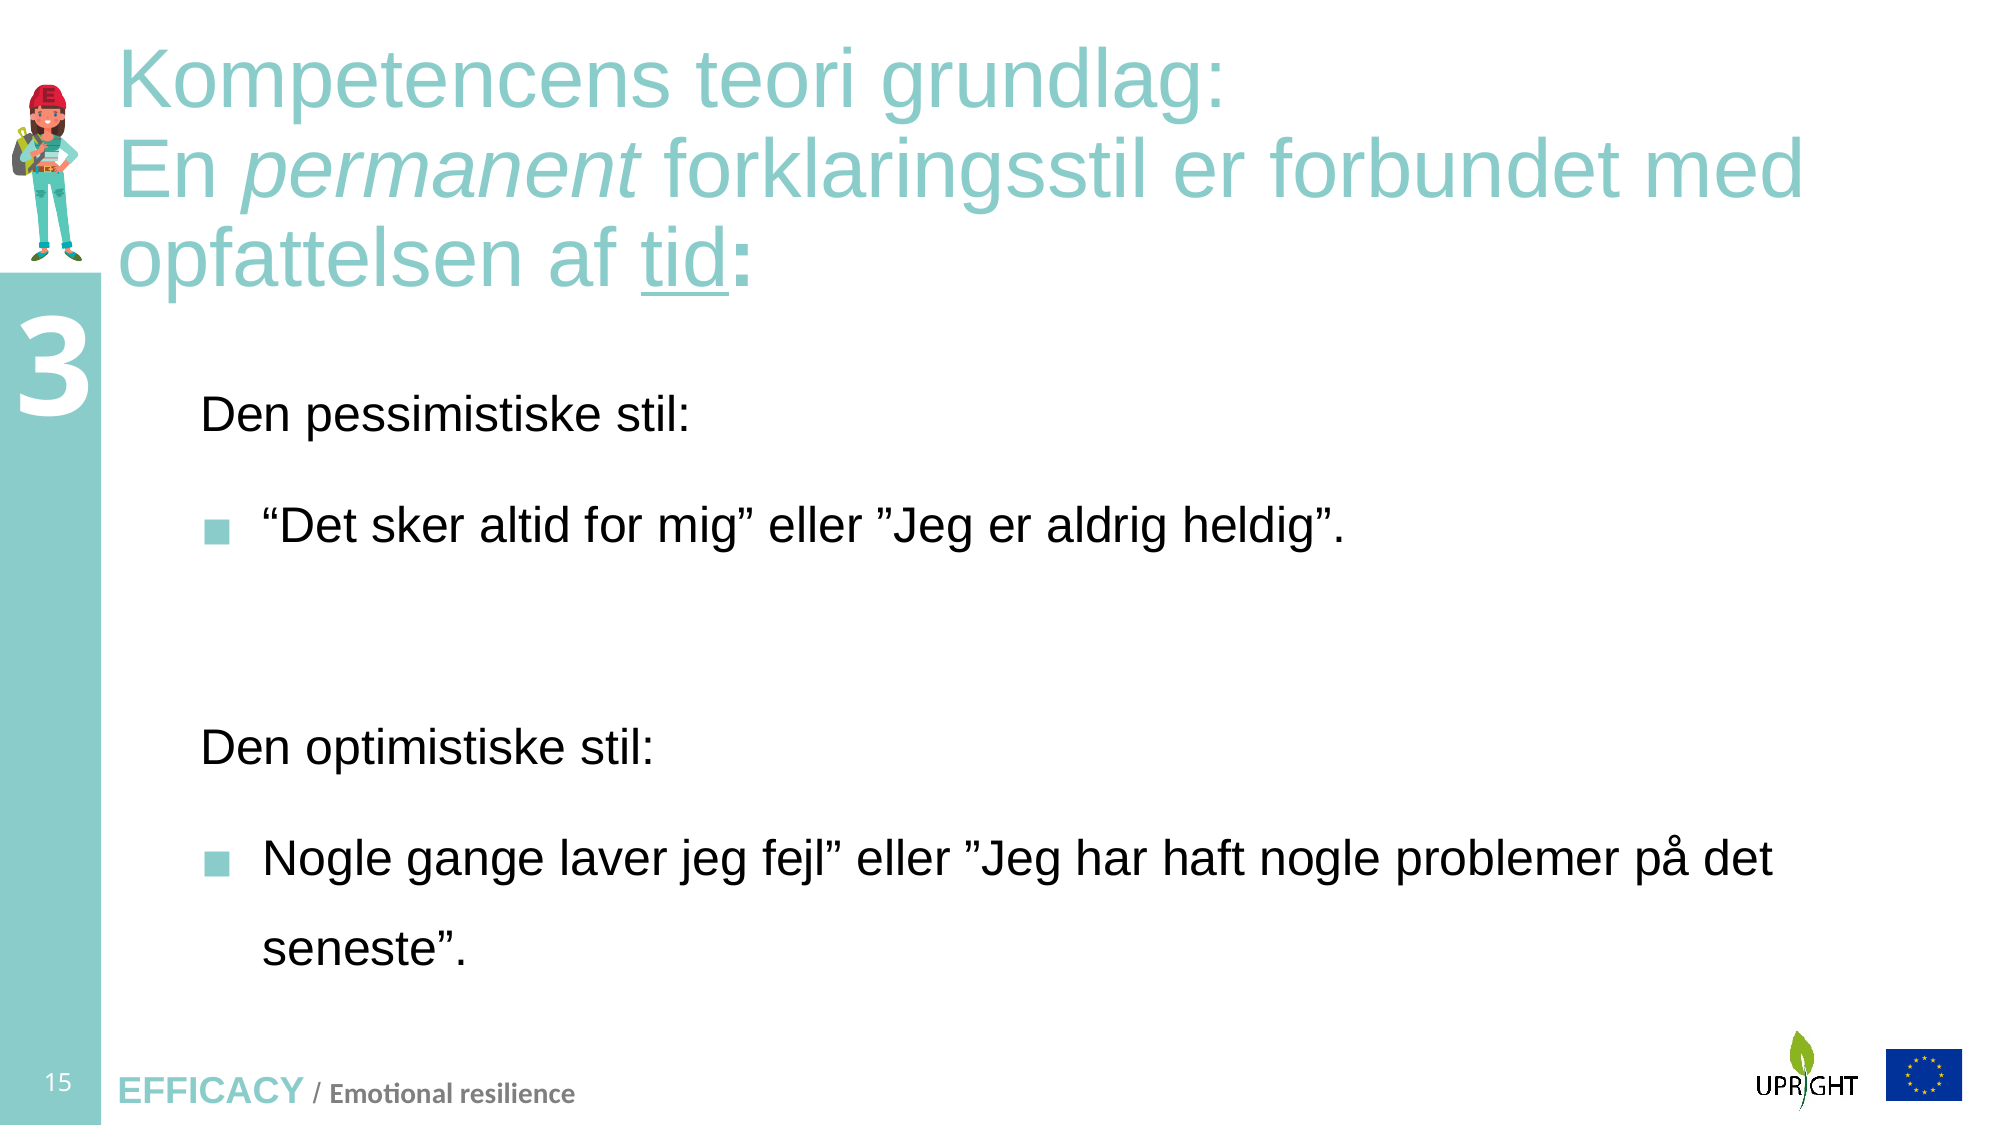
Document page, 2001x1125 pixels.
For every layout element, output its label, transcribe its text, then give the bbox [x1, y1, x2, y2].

title Kompetencens teori grundlag: En permanent forklaringsstil er forbundet med opfattelsen af tid: [102, 78, 1981, 273]
list Den pessimistiske stil: “Det sker altid for mig” eller ”Jeg er aldrig heldig”. Den optimistiske stil: Nogle gange laver jeg fejl” eller ”Jeg har haft nogle problemer på det seneste”. [172, 263, 1898, 1035]
picture [1741, 1035, 1869, 1120]
picture [12, 83, 85, 265]
picture [1886, 1049, 1963, 1101]
